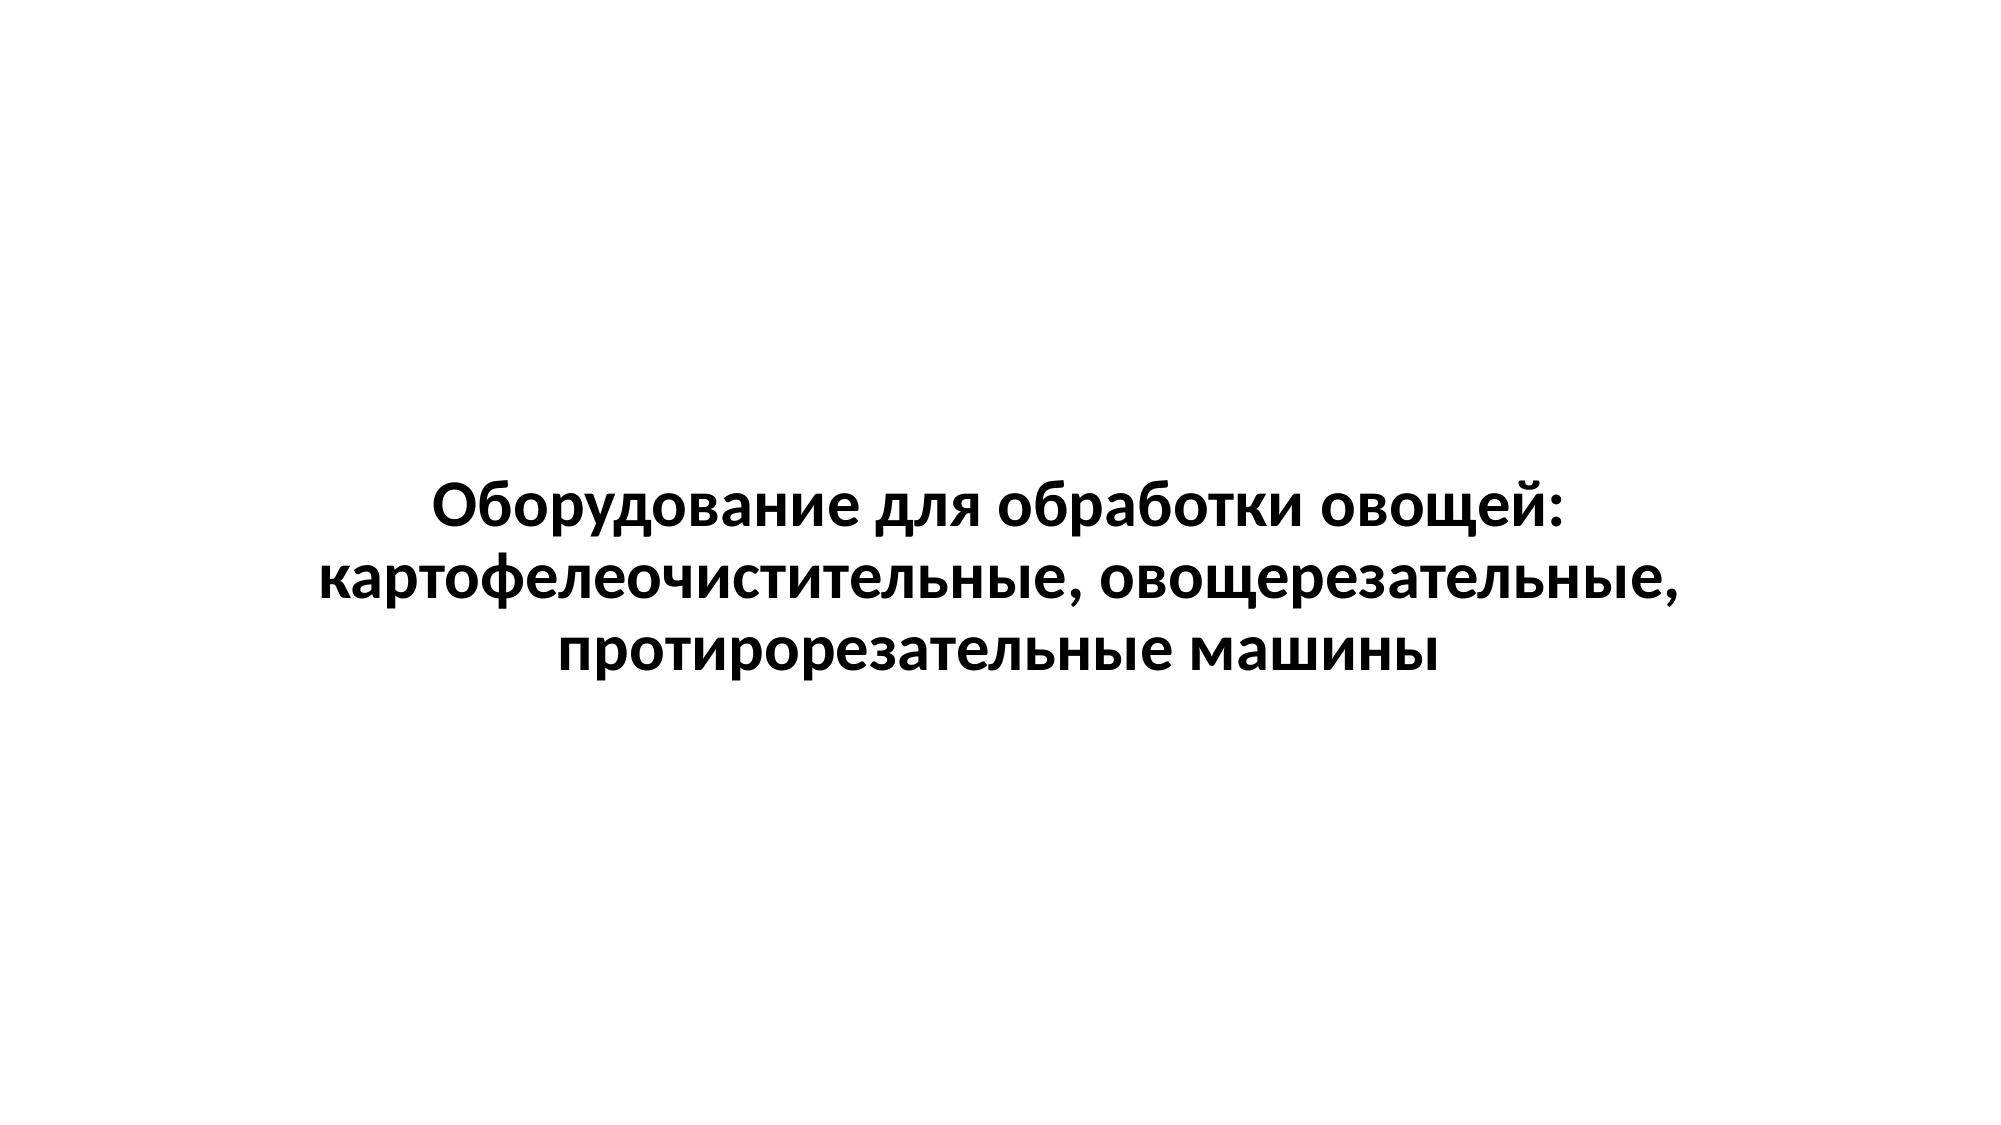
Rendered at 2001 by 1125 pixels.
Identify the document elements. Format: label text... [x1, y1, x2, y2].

subtitle Оборудование для обработки овощей: картофелеочистительные, овощерезательные, протирорезательные машины [249, 461, 1750, 863]
